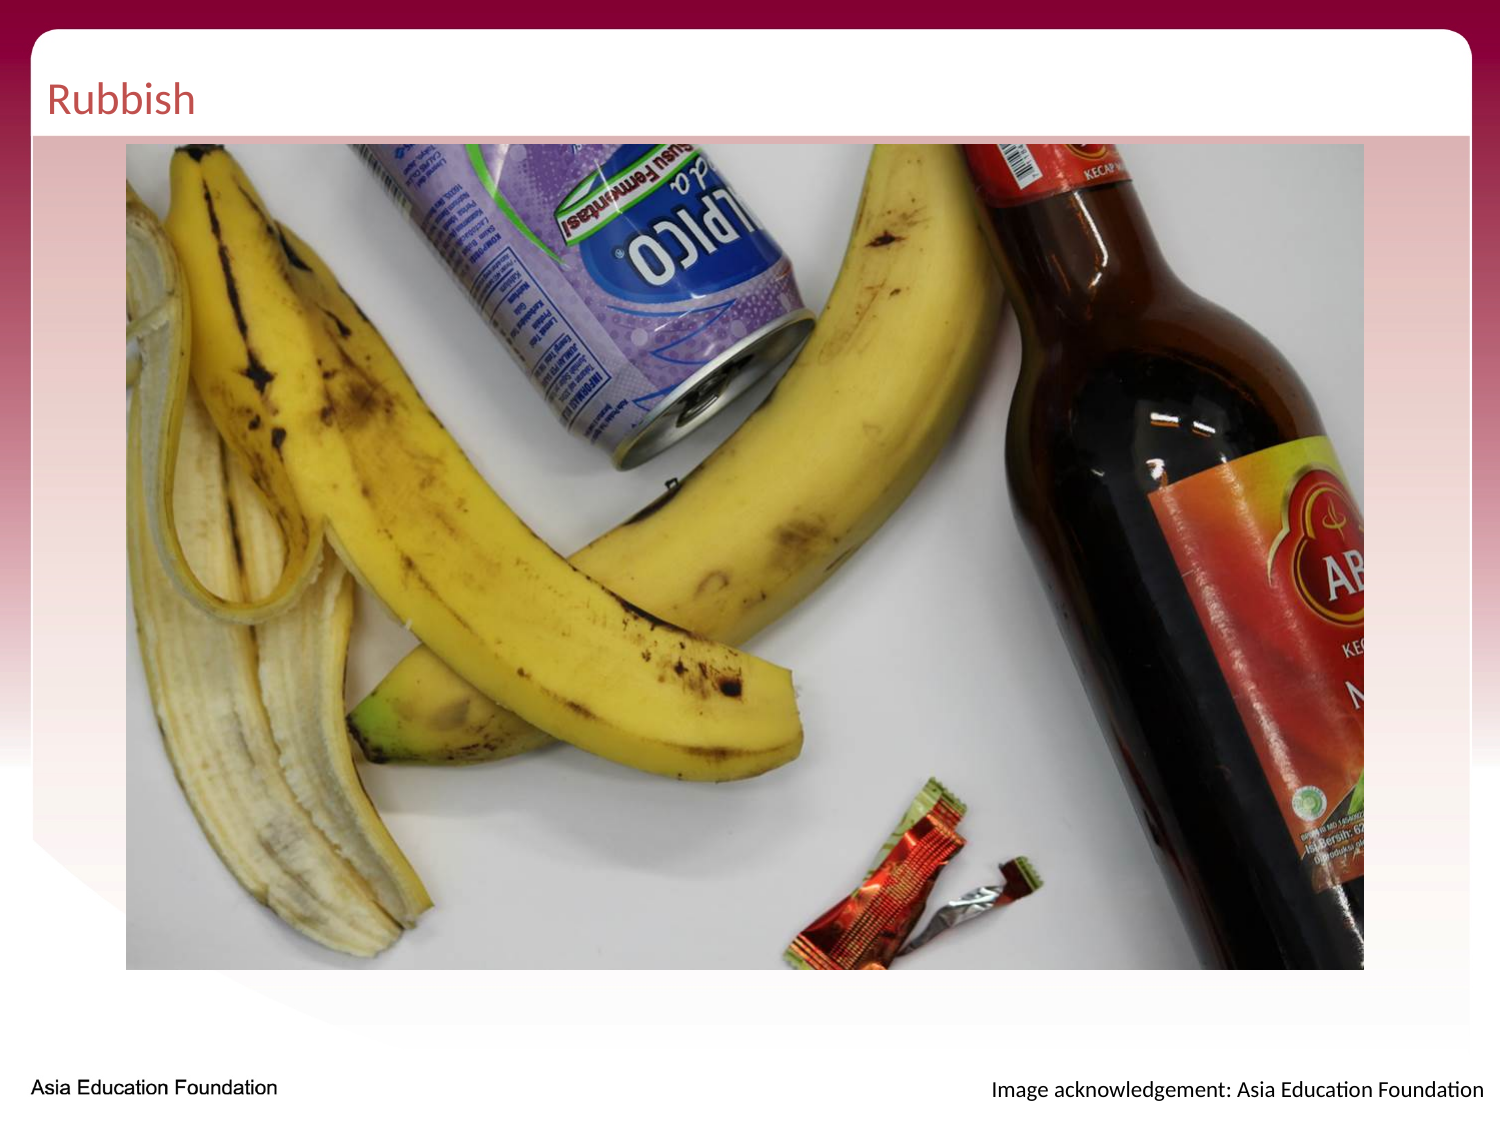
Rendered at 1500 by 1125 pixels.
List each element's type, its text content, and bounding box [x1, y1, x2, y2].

text_box Rubbish [32, 61, 292, 132]
picture [0, 0, 1500, 1125]
footer Image acknowledgement: Asia Education Foundation [960, 1067, 1500, 1125]
